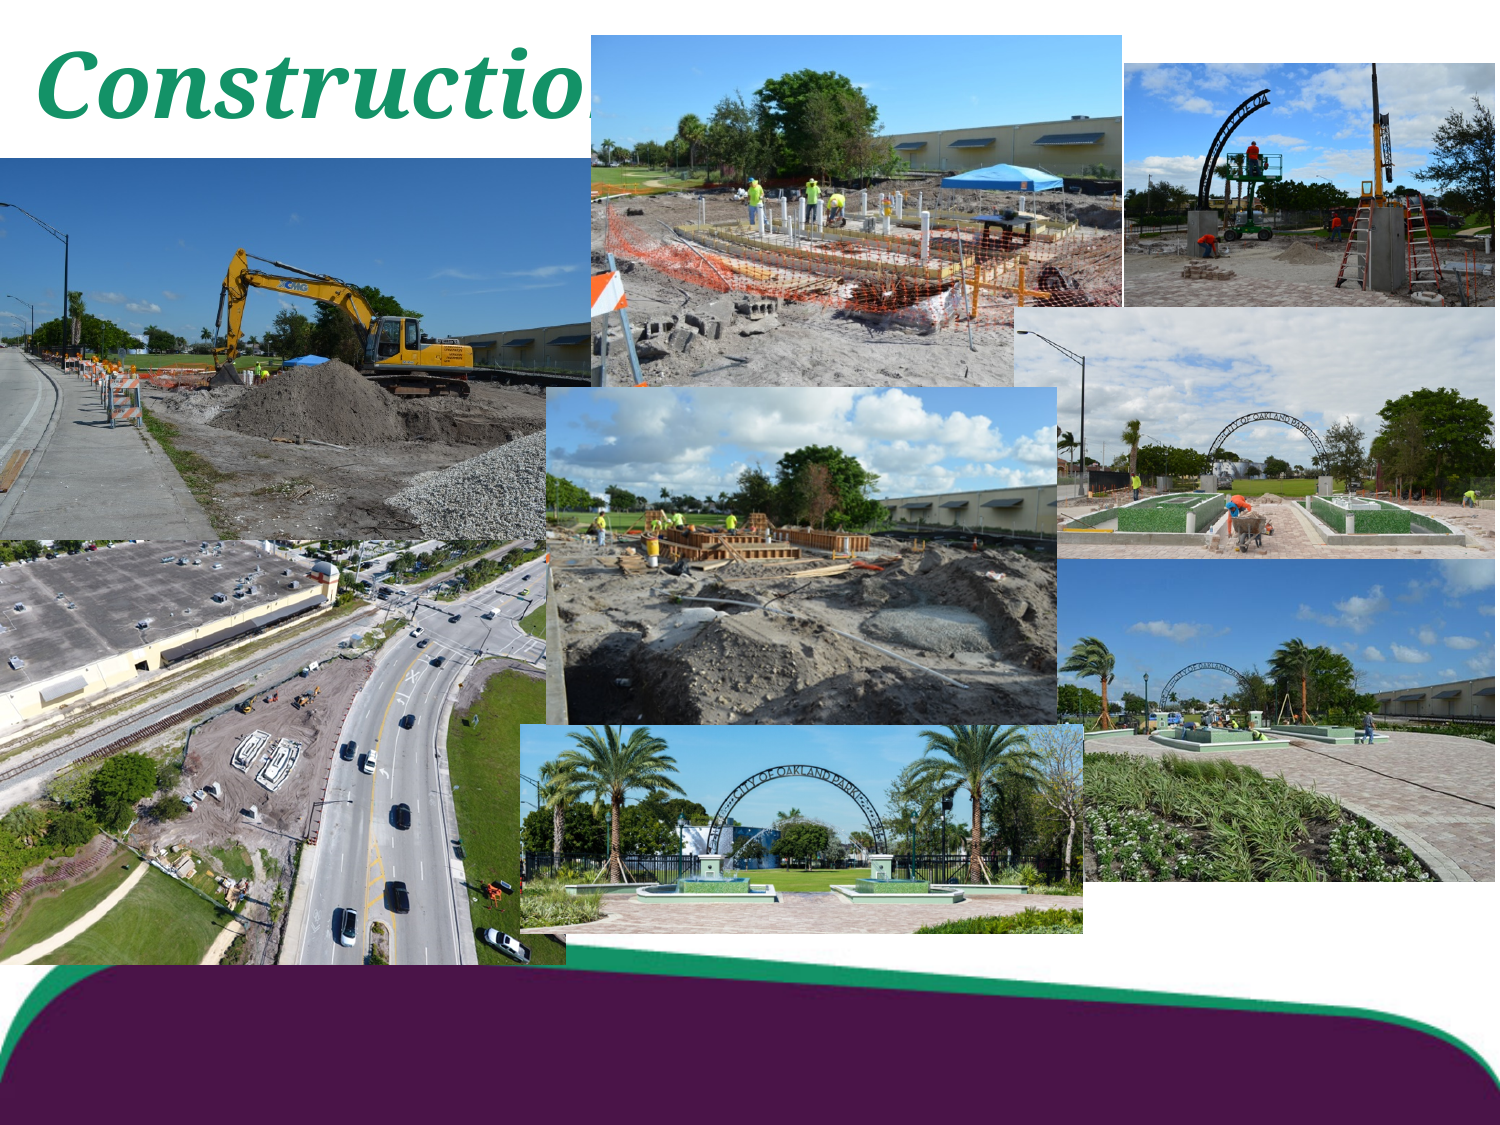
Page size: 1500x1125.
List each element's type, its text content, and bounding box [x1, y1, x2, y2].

picture [0, 0, 1500, 1125]
title Construction [18, 0, 1313, 199]
